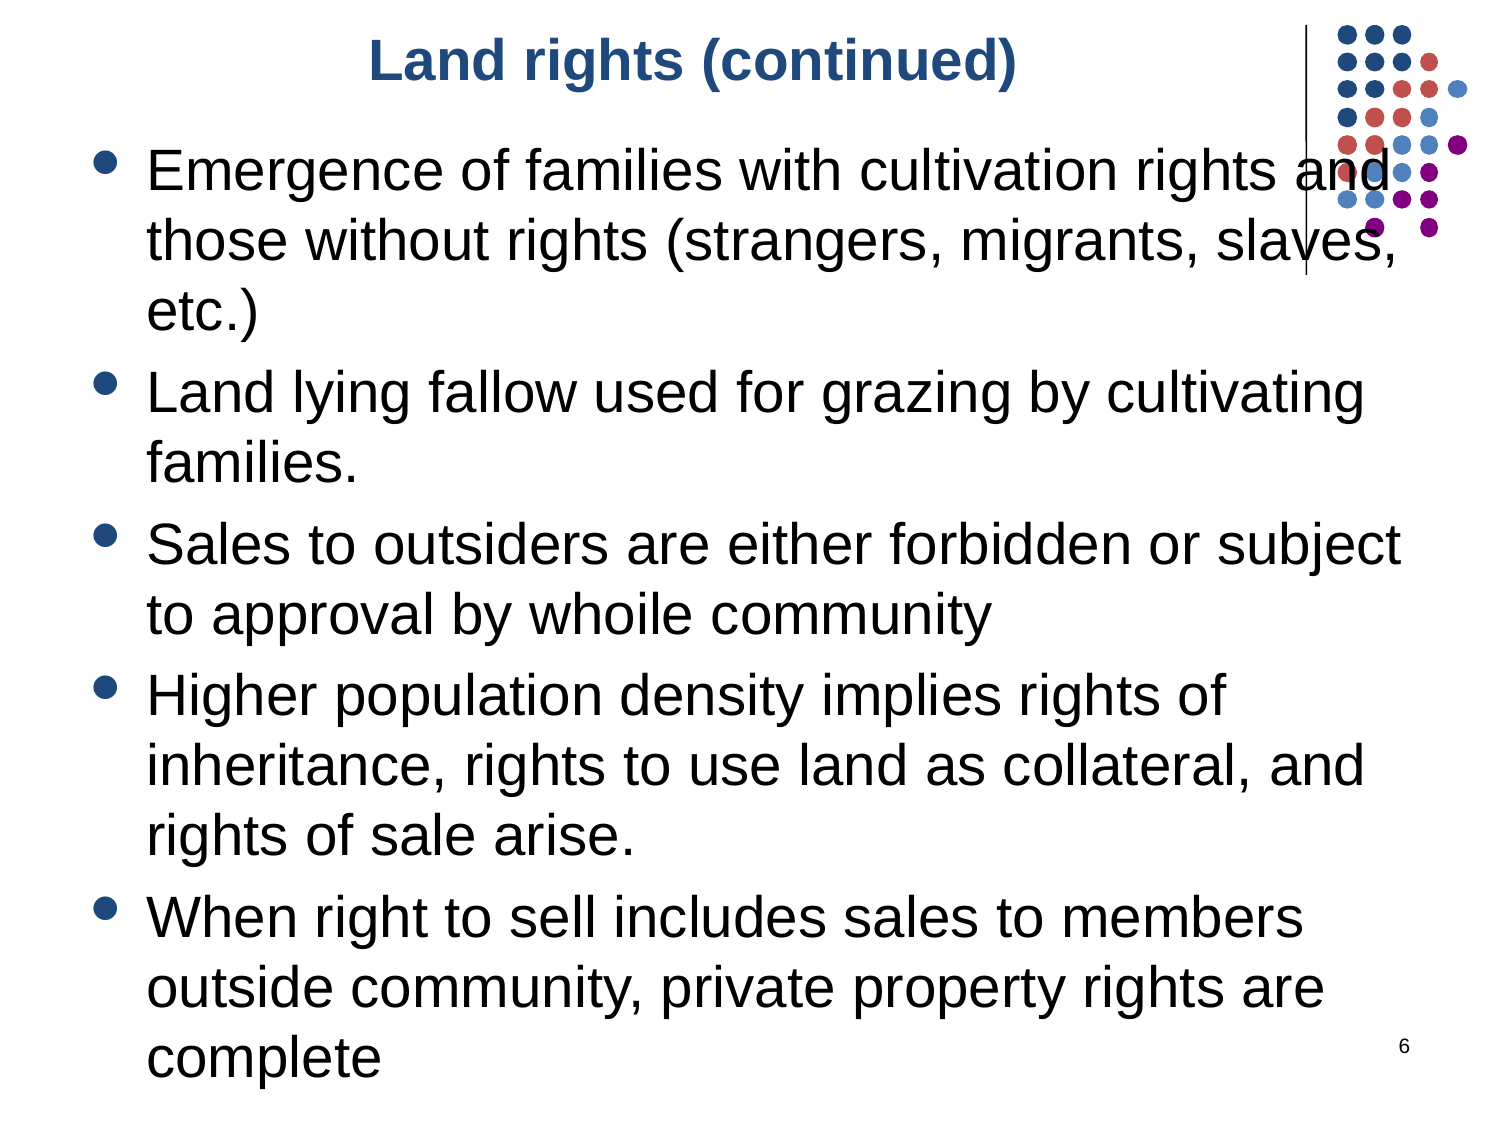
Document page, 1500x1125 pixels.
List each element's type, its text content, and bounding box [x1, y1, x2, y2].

slide_number 6 [1074, 1024, 1426, 1101]
list Emergence of families with cultivation rights and those without rights (strangers, migrants, slaves, etc.) Land lying fallow used for grazing by cultivating families. Sales to outsiders are either forbidden or subject to approval by whoile community Higher population density implies rights of inheritance, rights to use land as collateral, and rights of sale arise. When right to sell includes sales to members outside community, private property rights are complete [74, 124, 1426, 1125]
title Land rights (continued) [74, 19, 1313, 101]
